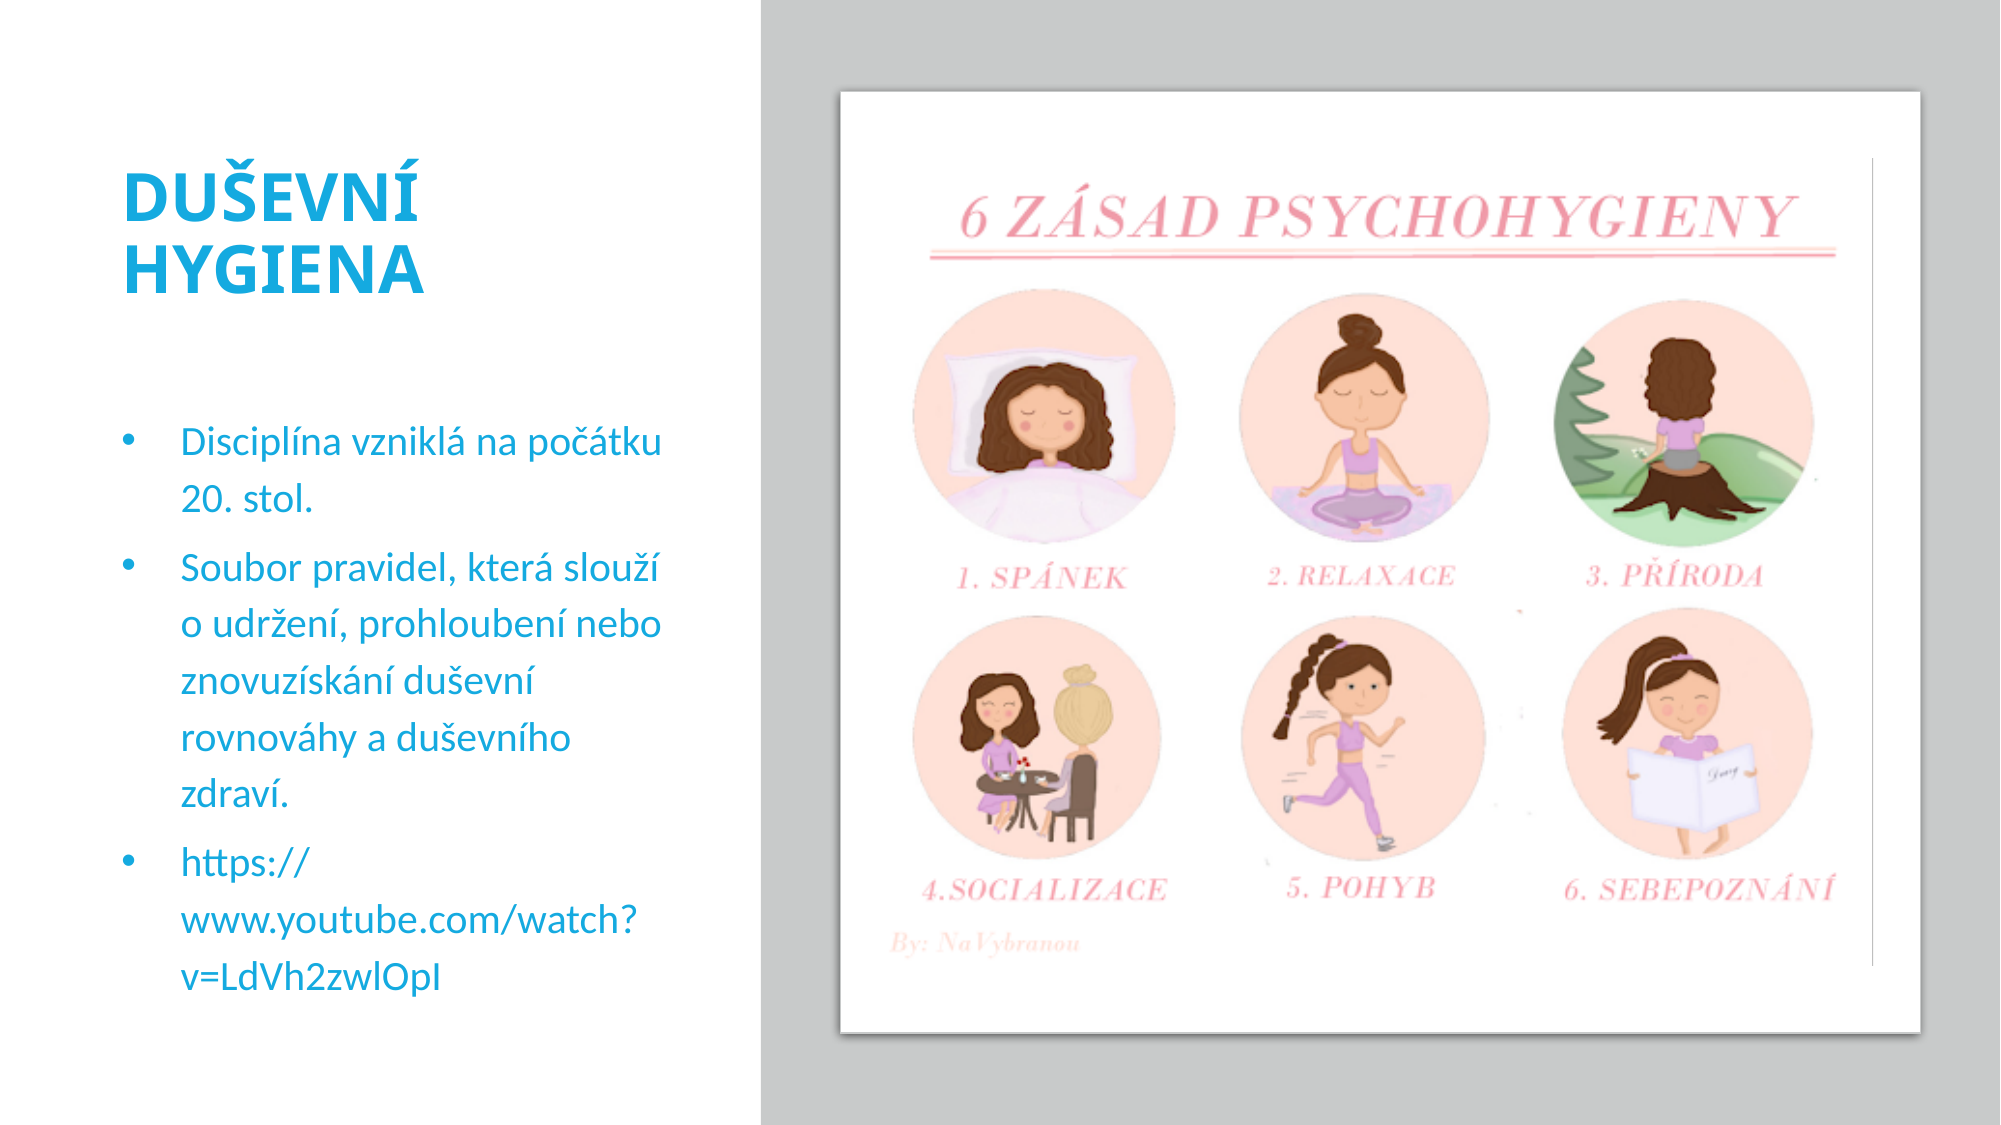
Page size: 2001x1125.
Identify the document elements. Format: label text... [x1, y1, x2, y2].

text_box [760, 0, 2000, 1125]
list Disciplína vzniklá na počátku 20. stol. Soubor pravidel, která slouží o udržení, prohloubení nebo znovuzískání duševní rovnováhy a duševního zdraví. https://www.youtube.com/watch?v=LdVh2zwlOpI [106, 399, 682, 1021]
text_box [839, 90, 1922, 1034]
picture [886, 158, 1875, 966]
title DUŠEVNÍ HYGIENA [106, 103, 682, 370]
